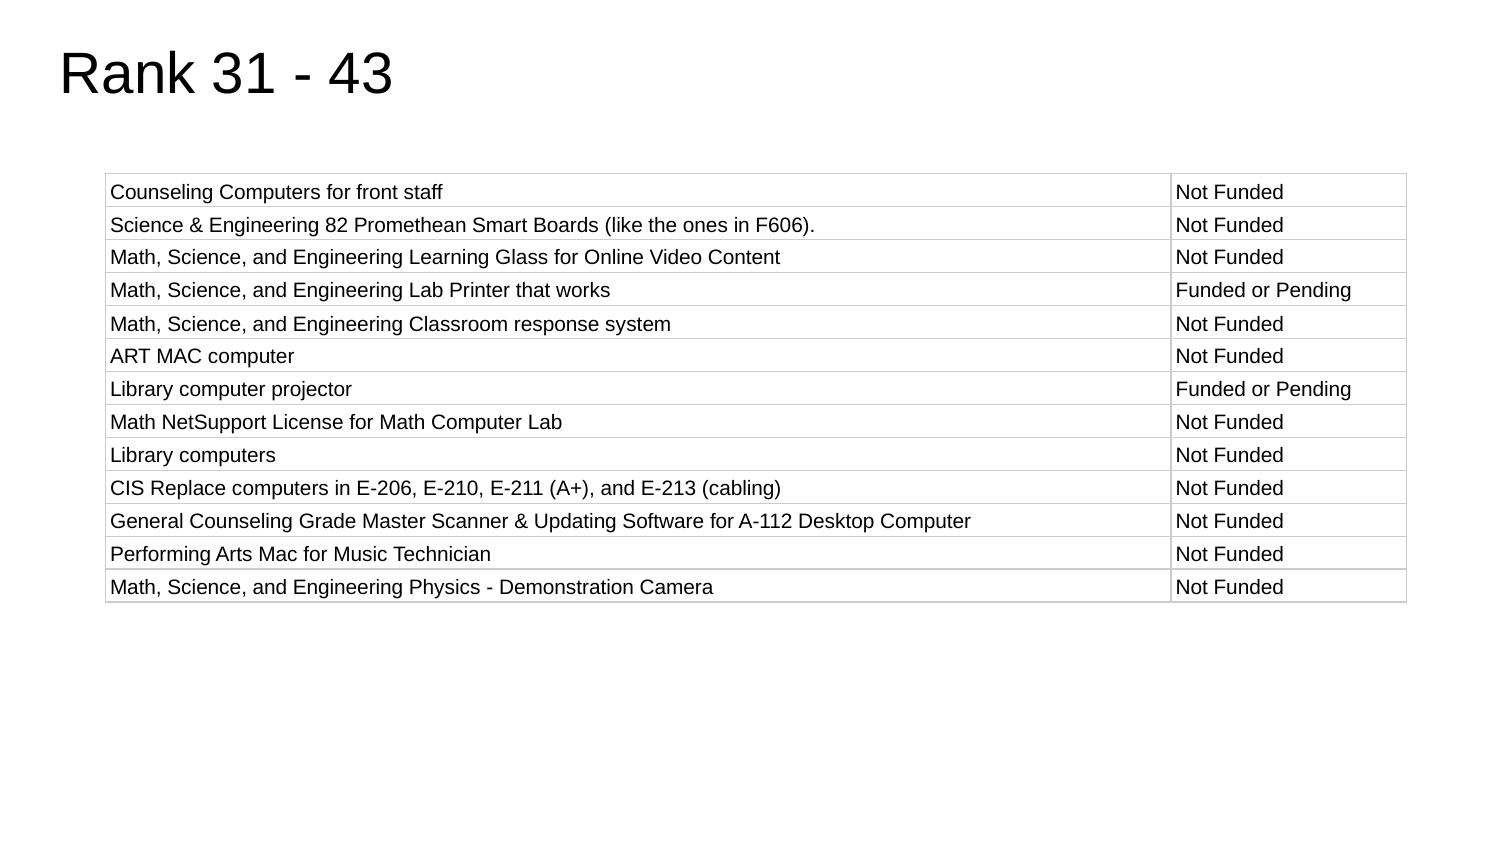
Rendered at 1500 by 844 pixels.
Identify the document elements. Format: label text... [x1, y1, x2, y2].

table_cell ART MAC computer [106, 339, 1170, 371]
table_cell Library computer projector [106, 372, 1170, 404]
table_cell Not Funded [1172, 207, 1406, 239]
table_cell Math, Science, and Engineering Learning Glass for Online Video Content [106, 240, 1170, 272]
table_cell Performing Arts Mac for Music Technician [106, 537, 1170, 568]
table_cell Science & Engineering 82 Promethean Smart Boards (like the ones in F606). [106, 207, 1170, 239]
table_cell Not Funded [1172, 438, 1406, 470]
table_cell Not Funded [1172, 240, 1406, 272]
table_header Not Funded [1172, 174, 1406, 206]
table_cell Not Funded [1172, 339, 1406, 371]
table_header Counseling Computers for front staff [106, 174, 1170, 206]
title Rank 31 - 43 [44, 20, 1443, 115]
table_cell Funded or Pending [1172, 273, 1406, 305]
table_cell General Counseling Grade Master Scanner & Updating Software for A-112 Desktop Computer [106, 504, 1170, 536]
table_cell Not Funded [1172, 570, 1406, 601]
table_cell Math, Science, and Engineering Physics - Demonstration Camera [106, 570, 1170, 601]
table_cell Funded or Pending [1172, 372, 1406, 404]
table_cell Not Funded [1172, 405, 1406, 437]
table_cell Not Funded [1172, 306, 1406, 338]
table_cell Math NetSupport License for Math Computer Lab [106, 405, 1170, 437]
table_cell Not Funded [1172, 504, 1406, 536]
table_cell Not Funded [1172, 471, 1406, 503]
table_cell Math, Science, and Engineering Classroom response system [106, 306, 1170, 338]
table_cell Library computers [106, 438, 1170, 470]
table_cell CIS Replace computers in E-206, E-210, E-211 (A+), and E-213 (cabling) [106, 471, 1170, 503]
table_cell Not Funded [1172, 537, 1406, 568]
table_cell Math, Science, and Engineering Lab Printer that works [106, 273, 1170, 305]
